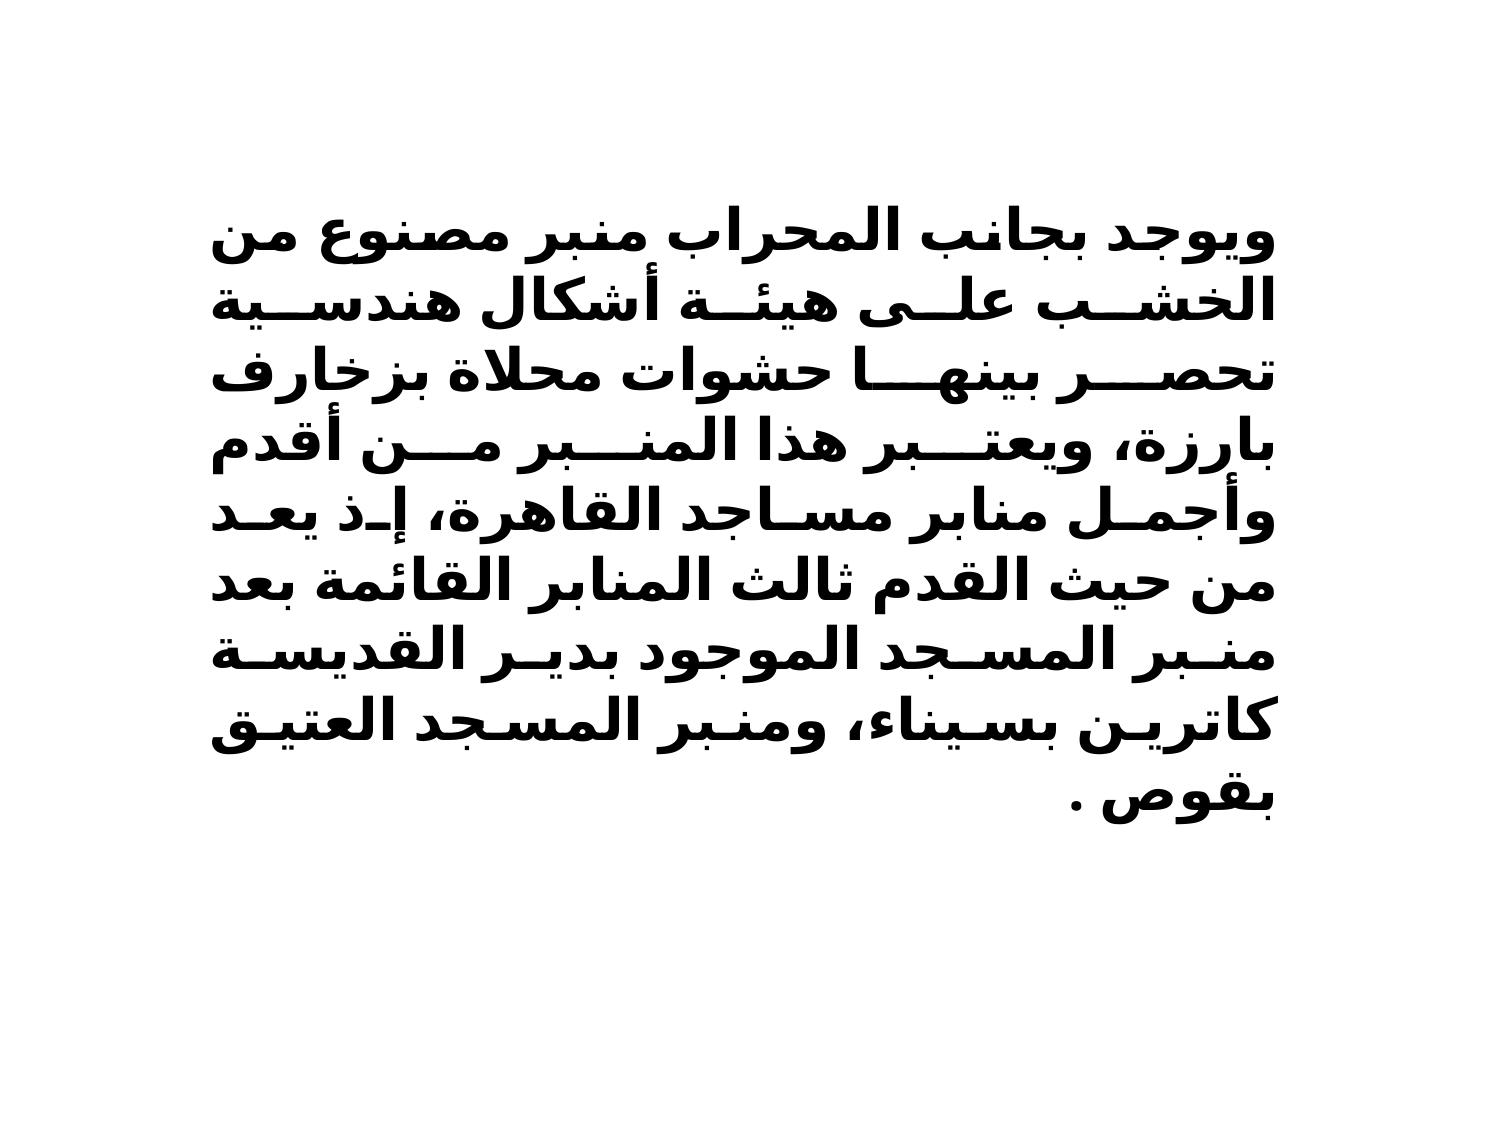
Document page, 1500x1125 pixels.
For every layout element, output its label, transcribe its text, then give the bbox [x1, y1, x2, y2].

text_box ويوجد بجانب المحراب منبر مصنوع من الخشب على هيئة أشكال هندسية تحصر بينها حشوات محلاة بزخارف بارزة، ويعتبر هذا المنبر من أقدم وأجمل منابر مساجد القاهرة، إذ يعد من حيث القدم ثالث المنابر القائمة بعد منبر المسجد الموجود بدير القديسة كاترين بسيناء، ومنبر المسجد العتيق بقوص . [194, 184, 1294, 830]
